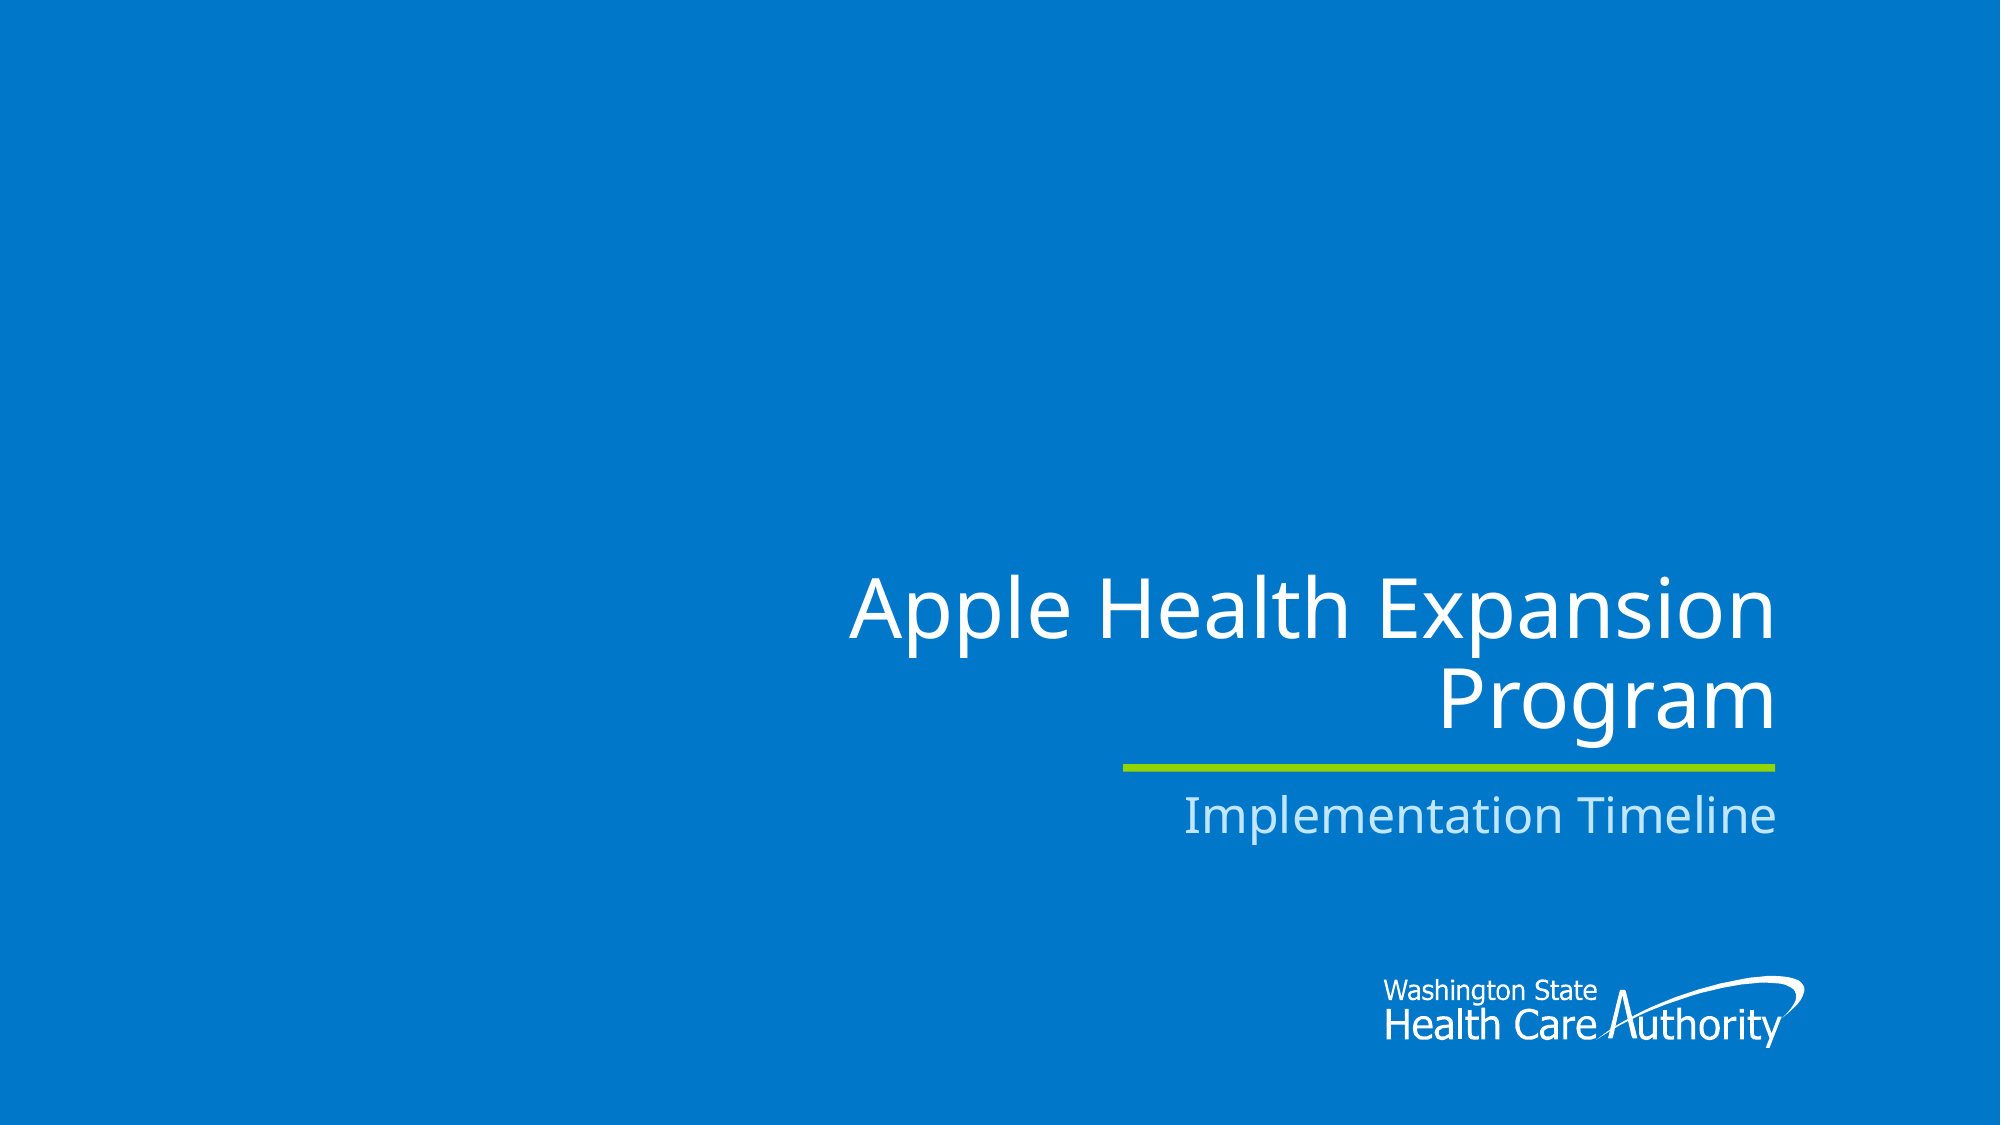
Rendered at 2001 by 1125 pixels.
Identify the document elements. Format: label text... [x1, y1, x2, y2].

subtitle Implementation Timeline [761, 782, 1794, 973]
title Apple Health Expansion Program [761, 353, 1794, 754]
